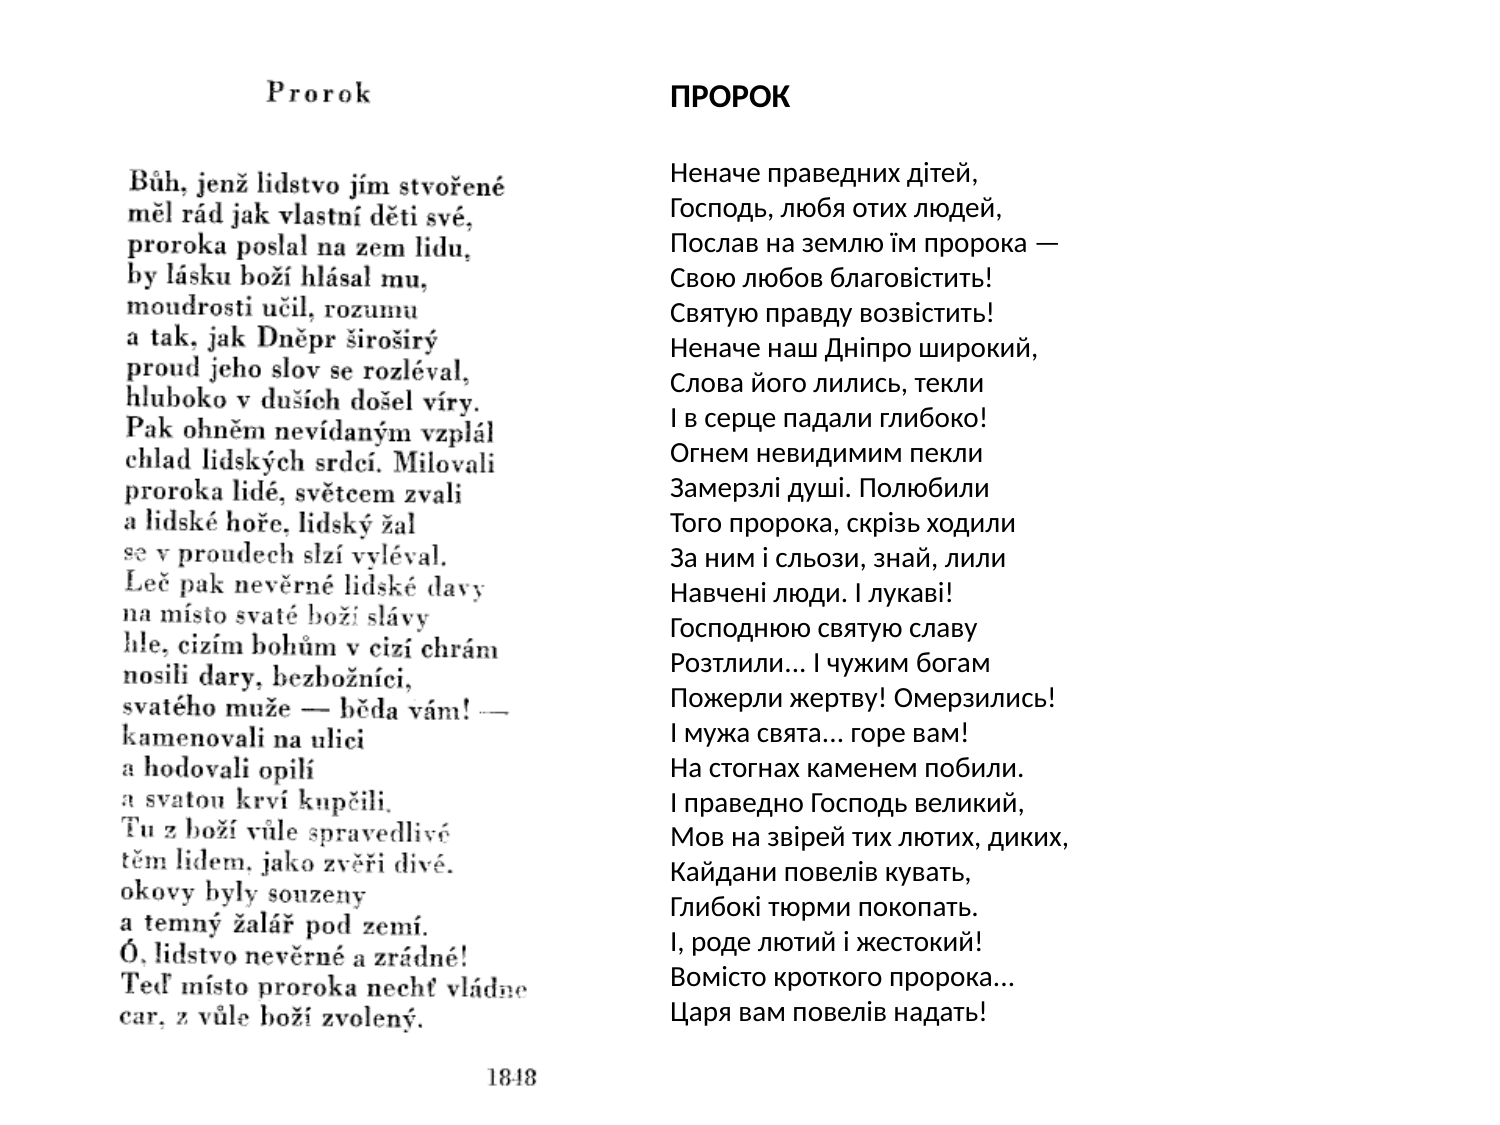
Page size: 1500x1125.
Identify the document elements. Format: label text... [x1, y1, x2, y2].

picture [52, 38, 591, 1125]
text_box ПРОРОК Неначе праведних дітей, Господь, любя отих людей, Послав на землю їм пророка — Свою любов благовістить! Святую правду возвістить! Неначе наш Дніпро широкий, Слова його лились, текли І в серце падали глибоко! Огнем невидимим пекли Замерзлі душі. Полюбили Того пророка, скрізь ходили За ним і сльози, знай, лили Навчені люди. І лукаві! Господнюю святую славу Розтлили... І чужим богам Пожерли жертву! Омерзились! І мужа свята... горе вам! На стогнах каменем побили. І праведно Господь великий, Мов на звірей тих лютих, диких, Кайдани повелів кувать, Глибокі тюрми покопать. І, роде лютий і жестокий! Вомісто кроткого пророка... Царя вам повелів надать! [655, 66, 1350, 1035]
